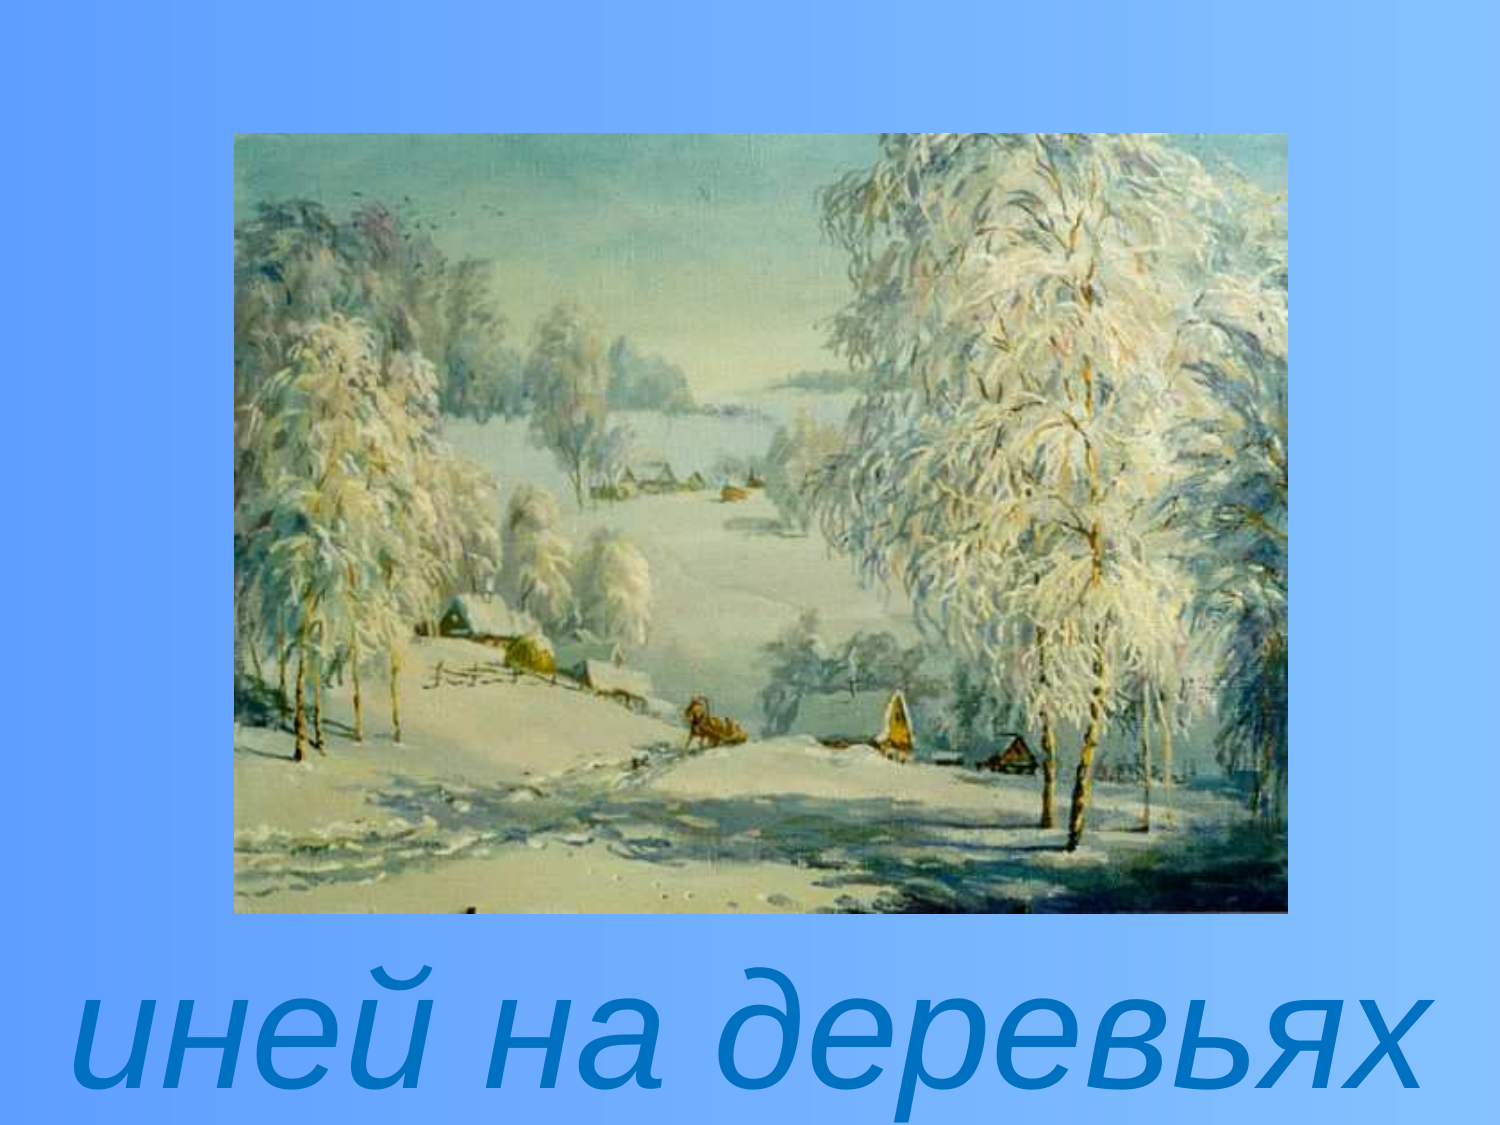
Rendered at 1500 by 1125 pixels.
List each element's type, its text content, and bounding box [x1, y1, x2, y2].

text_box иней на деревьях [0, 913, 1500, 1125]
picture [234, 133, 1288, 915]
